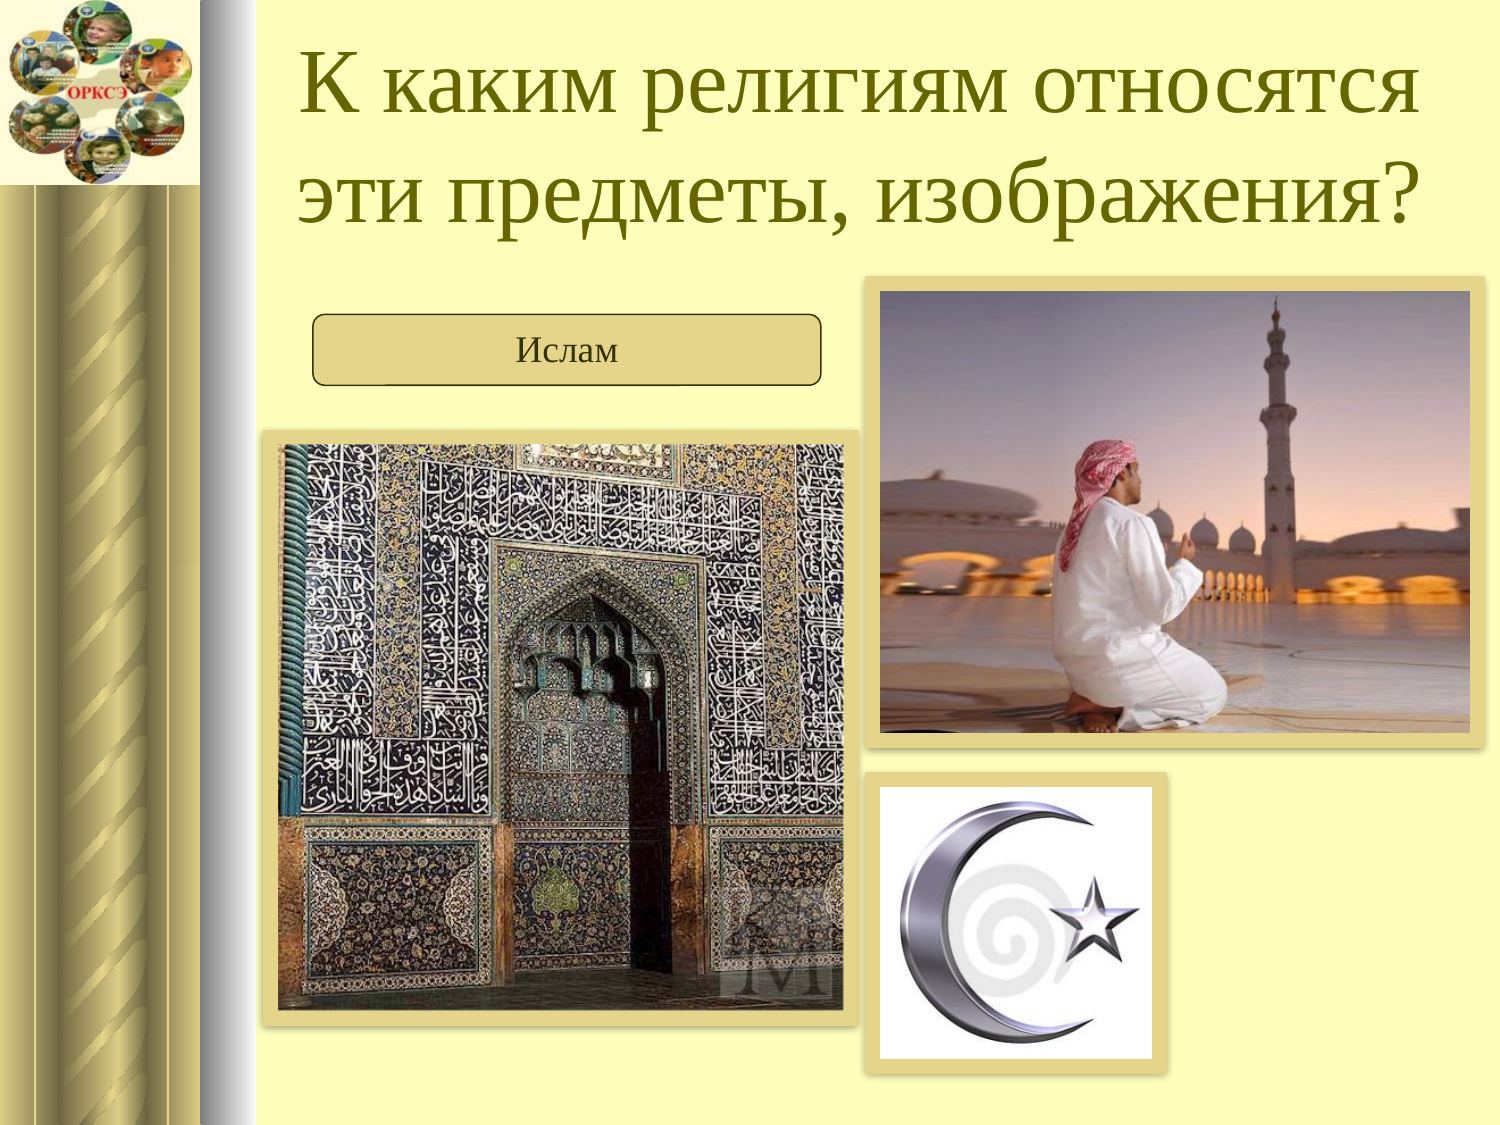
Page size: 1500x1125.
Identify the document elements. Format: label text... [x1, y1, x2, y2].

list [879, 290, 1471, 734]
title К каким религиям относятся эти предметы, изображения? [245, 37, 1476, 226]
picture [277, 444, 845, 1012]
picture [879, 786, 1153, 1060]
text_box Ислам [312, 314, 821, 386]
picture [0, 0, 200, 185]
